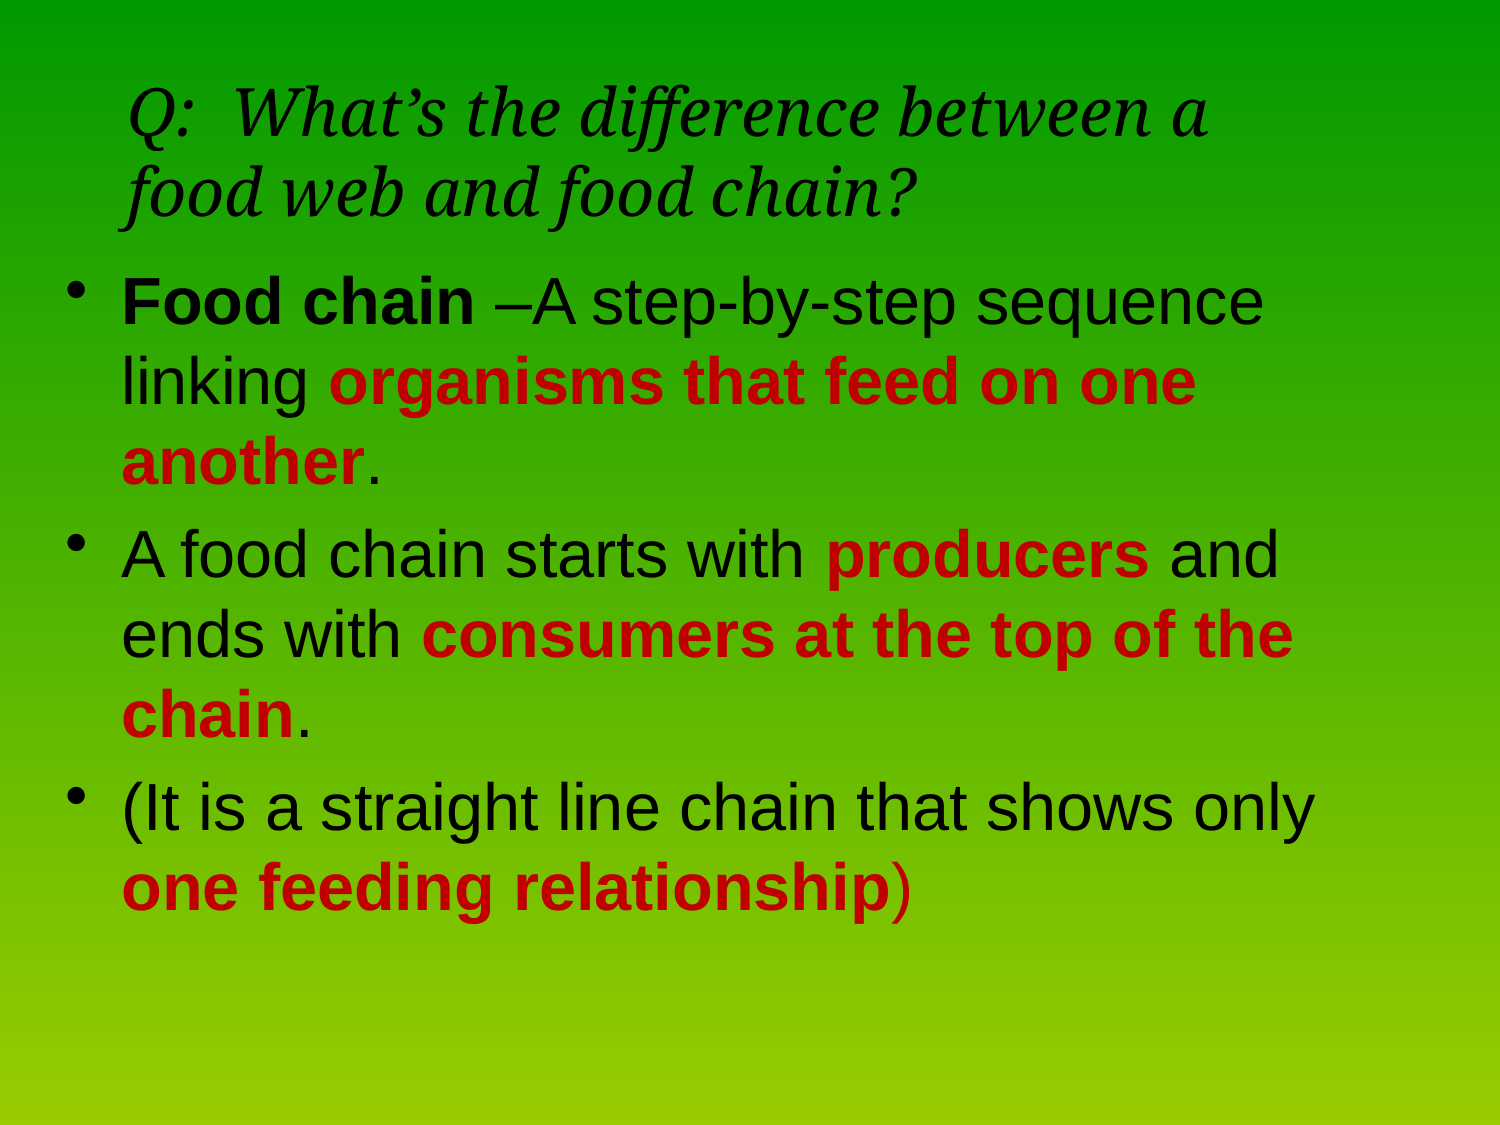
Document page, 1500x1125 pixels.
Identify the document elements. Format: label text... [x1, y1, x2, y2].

text_box Q: What’s the difference between a food web and food chain? [112, 62, 1338, 238]
list Food chain –A step-by-step sequence linking organisms that feed on one another. A food chain starts with producers and ends with consumers at the top of the chain. (It is a straight line chain that shows only one feeding relationship) [49, 249, 1401, 993]
